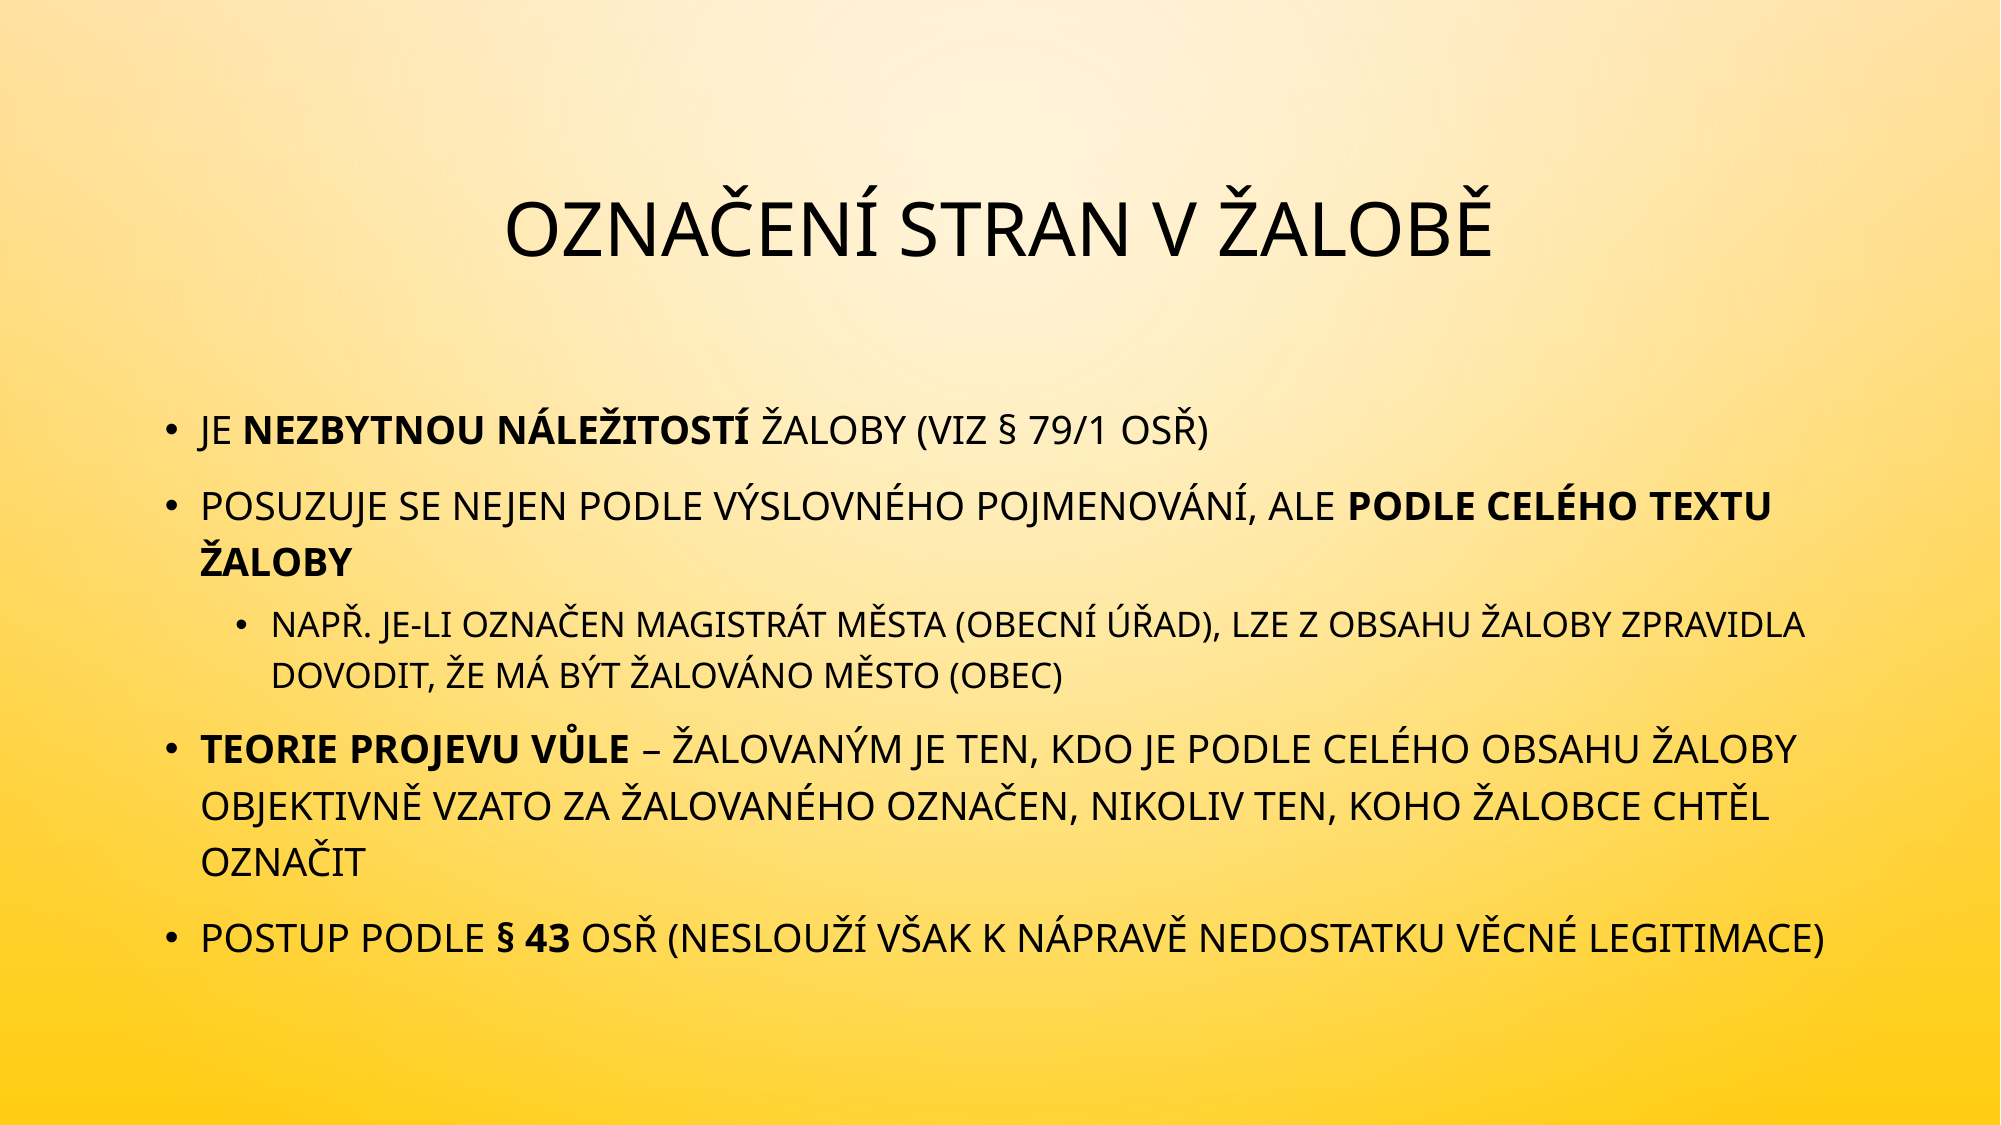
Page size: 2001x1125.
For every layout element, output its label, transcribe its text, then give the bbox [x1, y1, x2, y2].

title označení stran v žalobě [149, 101, 1851, 364]
list je nezbytnou náležitostí žaloby (viz § 79/1 OSŘ) posuzuje se nejen podle výslovného pojmenování, ale podle celého textu žaloby např. je-li označen magistrát města (obecní úřad), lze z obsahu žaloby zpravidla dovodit, že má být žalováno město (obec) Teorie projevu vůle – Žalovaným je ten, kdo je podle celého obsahu žaloby objektivně vzato za žalovaného označen, nikoliv ten, koho žalobce chtěl označit Postup podle § 43 OSŘ (Neslouží však k nápravě nedostatku věcné legitimace) [149, 388, 1851, 979]
